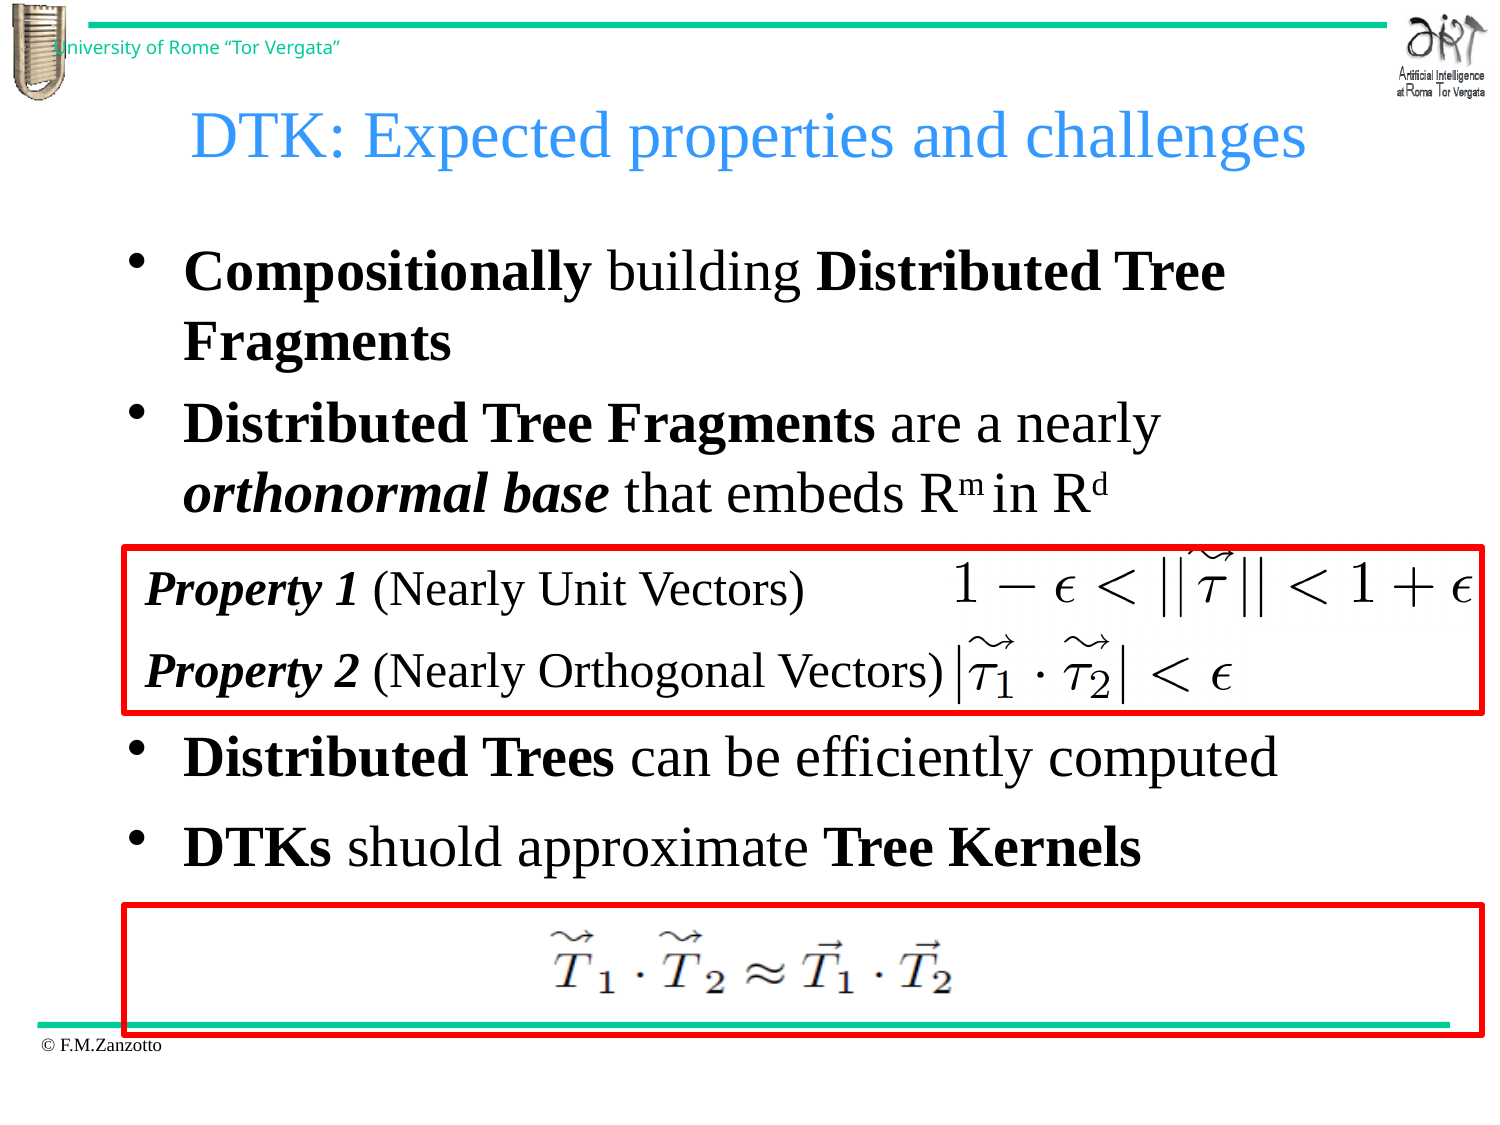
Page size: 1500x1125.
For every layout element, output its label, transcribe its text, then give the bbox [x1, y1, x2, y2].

title DTK: Expected properties and challenges [112, 74, 1388, 188]
list Compositionally building Distributed Tree Fragments Distributed Tree Fragments are a nearly orthonormal base that embeds Rm in Rd Distributed Trees can be efficiently computed DTKs shuold approximate Tree Kernels [112, 224, 1388, 1001]
picture [537, 916, 964, 1014]
text_box [122, 903, 1484, 1037]
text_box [123, 538, 1483, 714]
picture [1387, 8, 1495, 101]
picture [4, 0, 77, 109]
